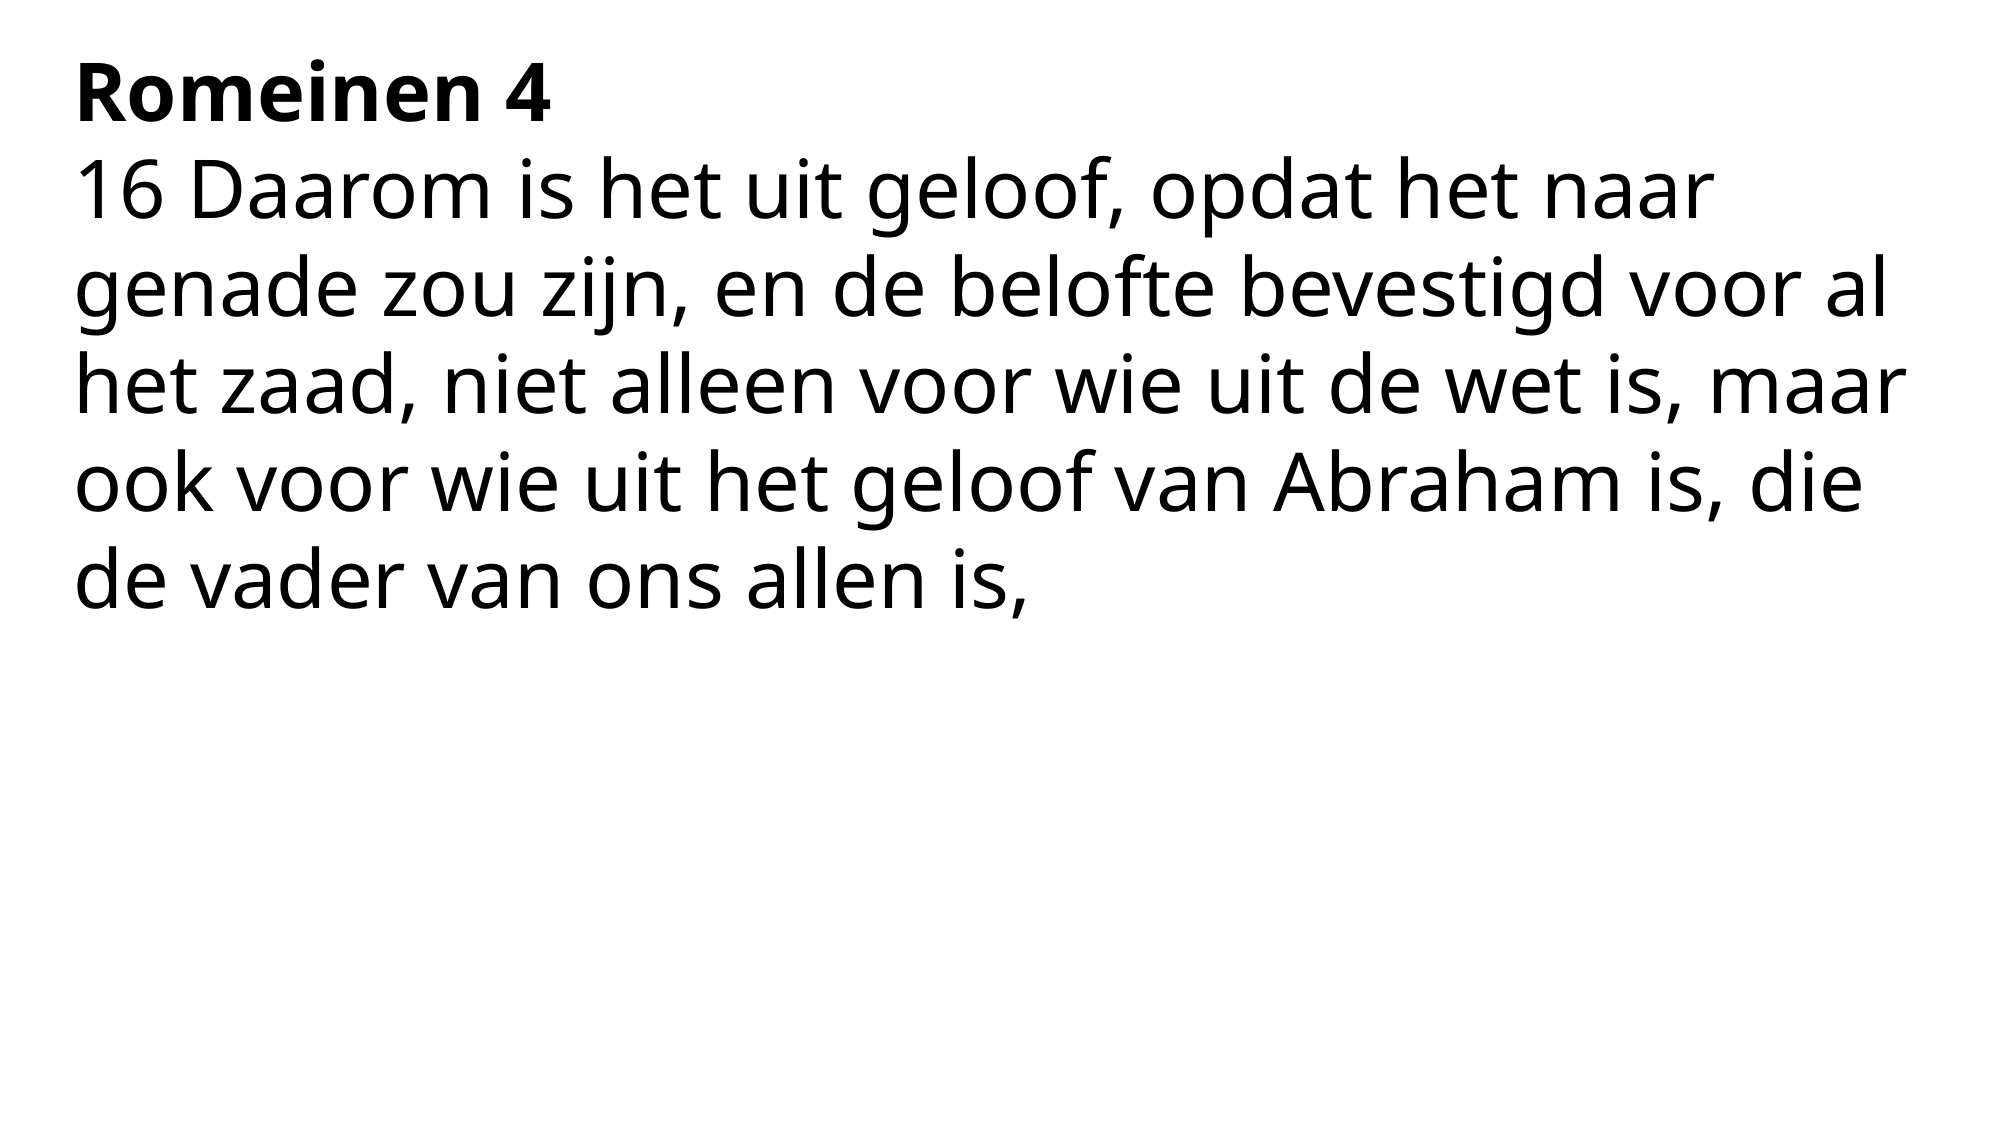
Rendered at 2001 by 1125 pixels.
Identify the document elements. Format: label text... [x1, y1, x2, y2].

text_box Romeinen 4 16 Daarom is het uit geloof, opdat het naar genade zou zijn, en de belofte bevestigd voor al het zaad, niet alleen voor wie uit de wet is, maar ook voor wie uit het geloof van Abraham is, die de vader van ons allen is, [58, 32, 1974, 730]
